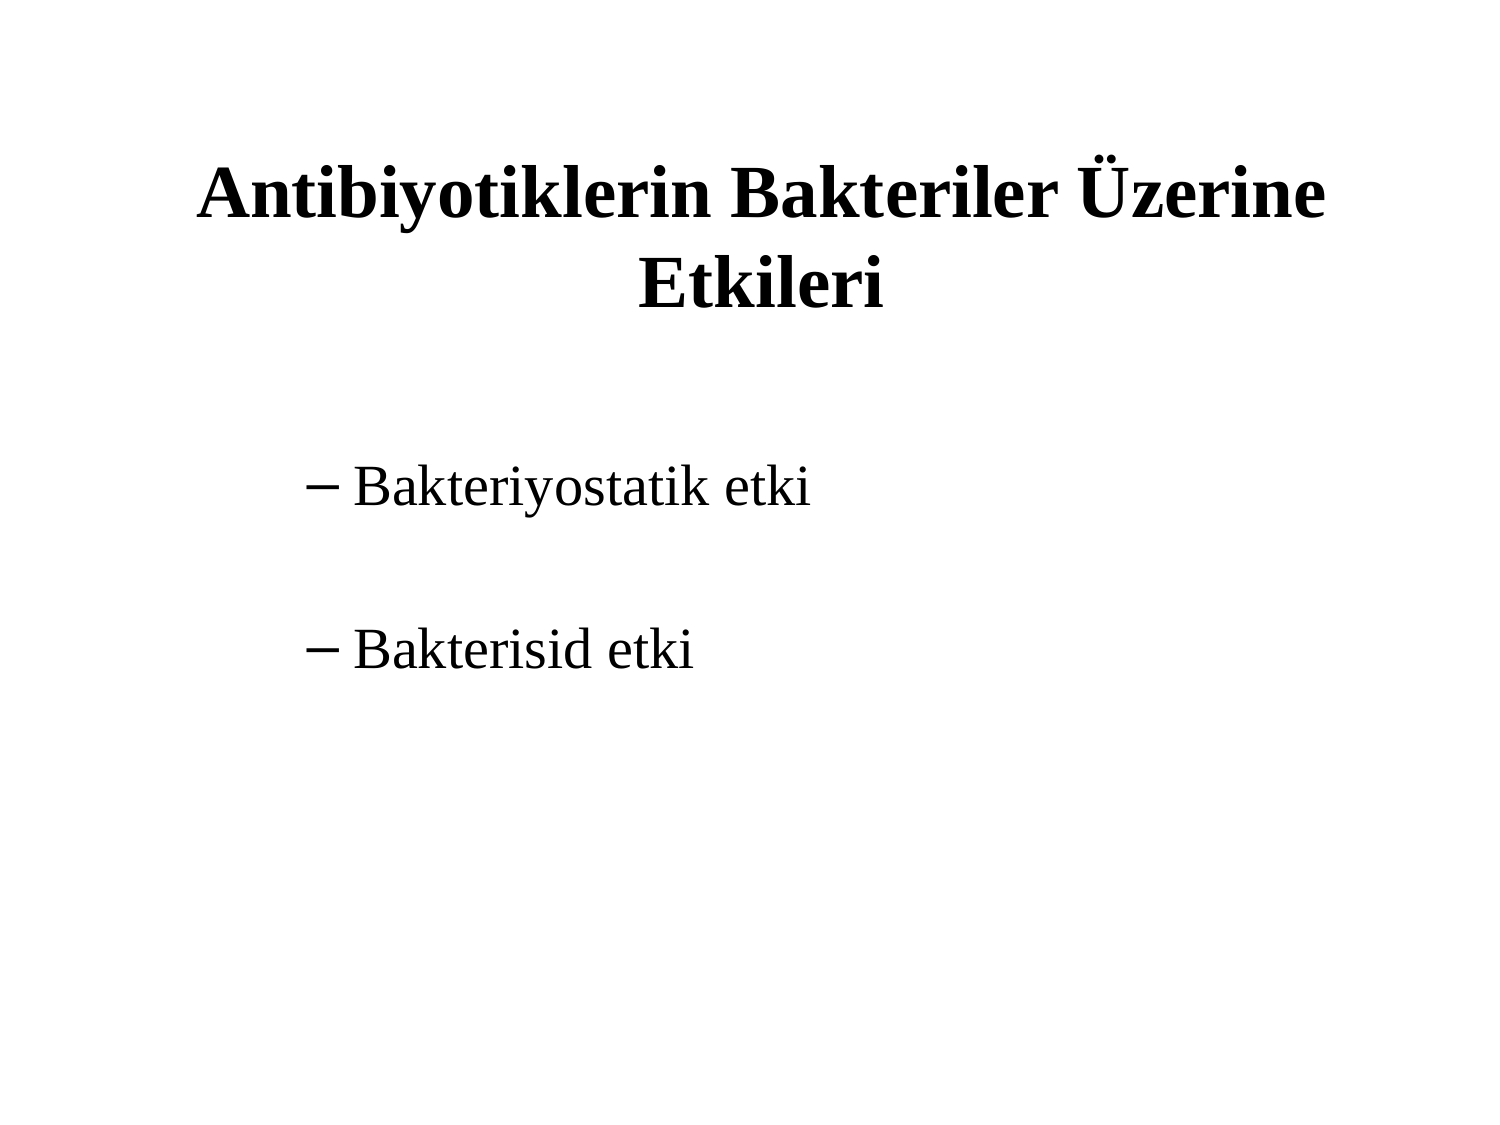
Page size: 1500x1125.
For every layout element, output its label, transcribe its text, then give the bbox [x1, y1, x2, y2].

list Bakteriyostatik etki Bakterisid etki [216, 358, 1263, 826]
title Antibiyotiklerin Bakteriler Üzerine Etkileri [100, 138, 1424, 327]
